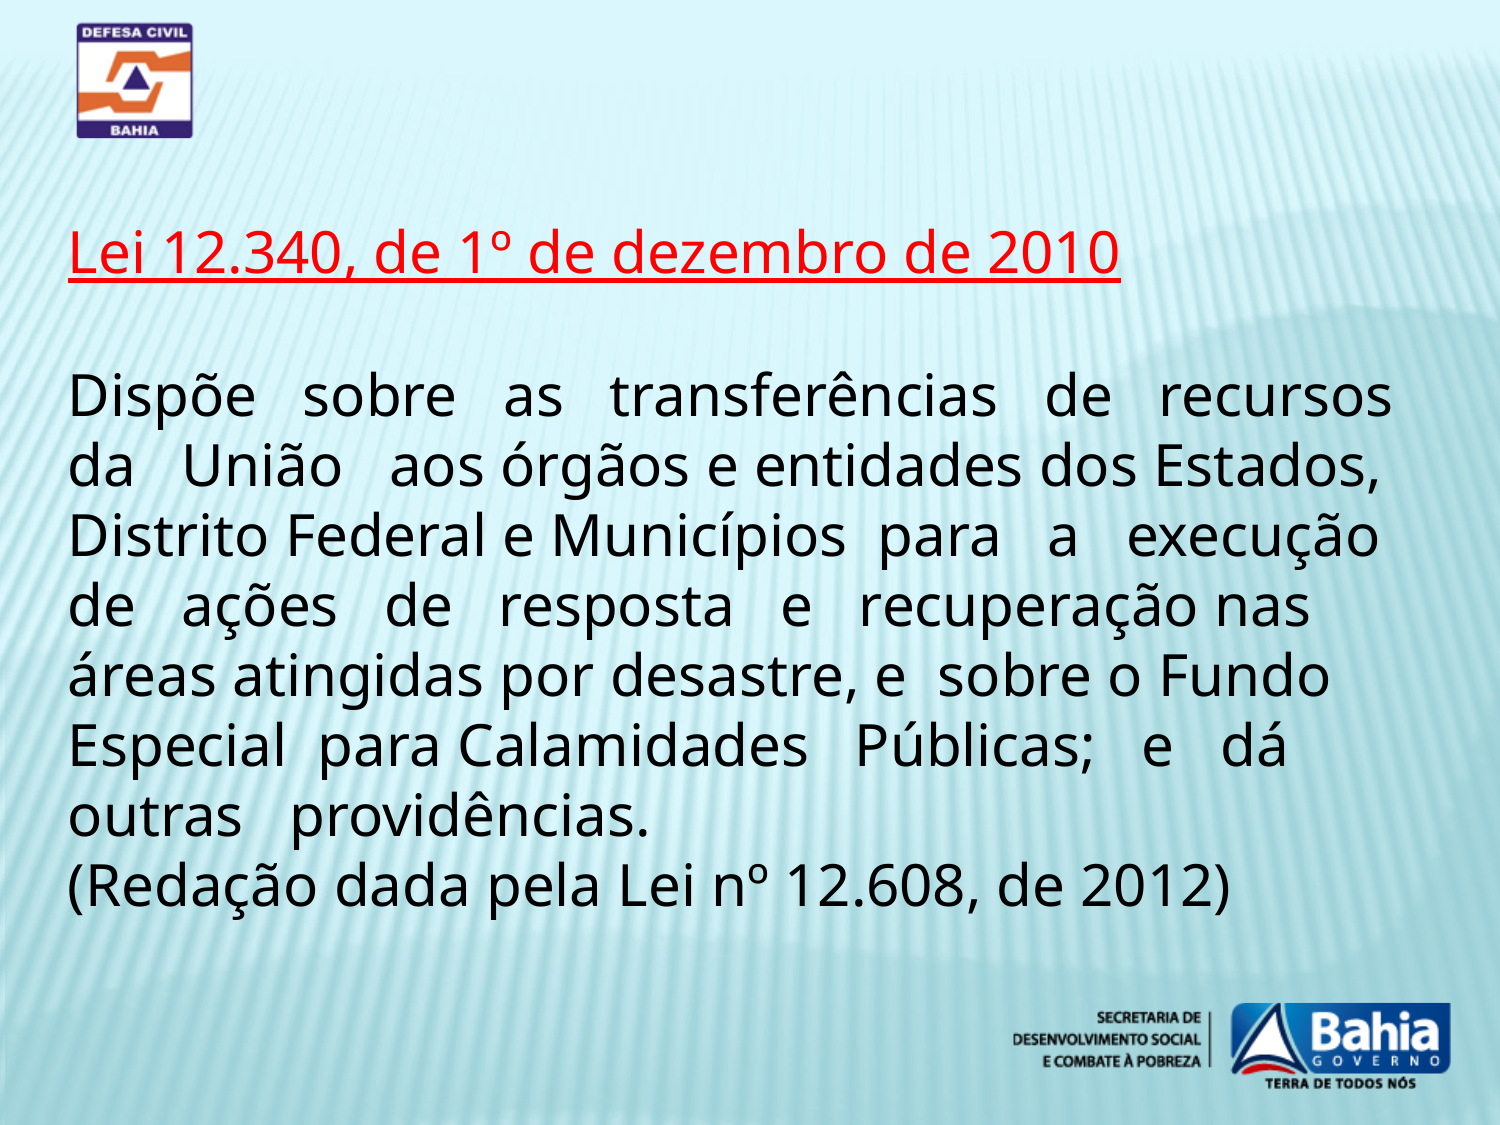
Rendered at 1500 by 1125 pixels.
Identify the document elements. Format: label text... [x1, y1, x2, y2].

picture [1001, 984, 1500, 1110]
text_box Dispõe sobre as transferências de recursos da União aos órgãos e entidades dos Estados, Distrito Federal e Municípios para a execução de ações de resposta e recuperação nas áreas atingidas por desastre, e sobre o Fundo Especial para Calamidades Públicas; e dá outras providências. (Redação dada pela Lei nº 12.608, de 2012) [53, 350, 1447, 925]
text_box Lei 12.340, de 1º de dezembro de 2010 [53, 208, 1469, 433]
picture [0, 19, 204, 145]
